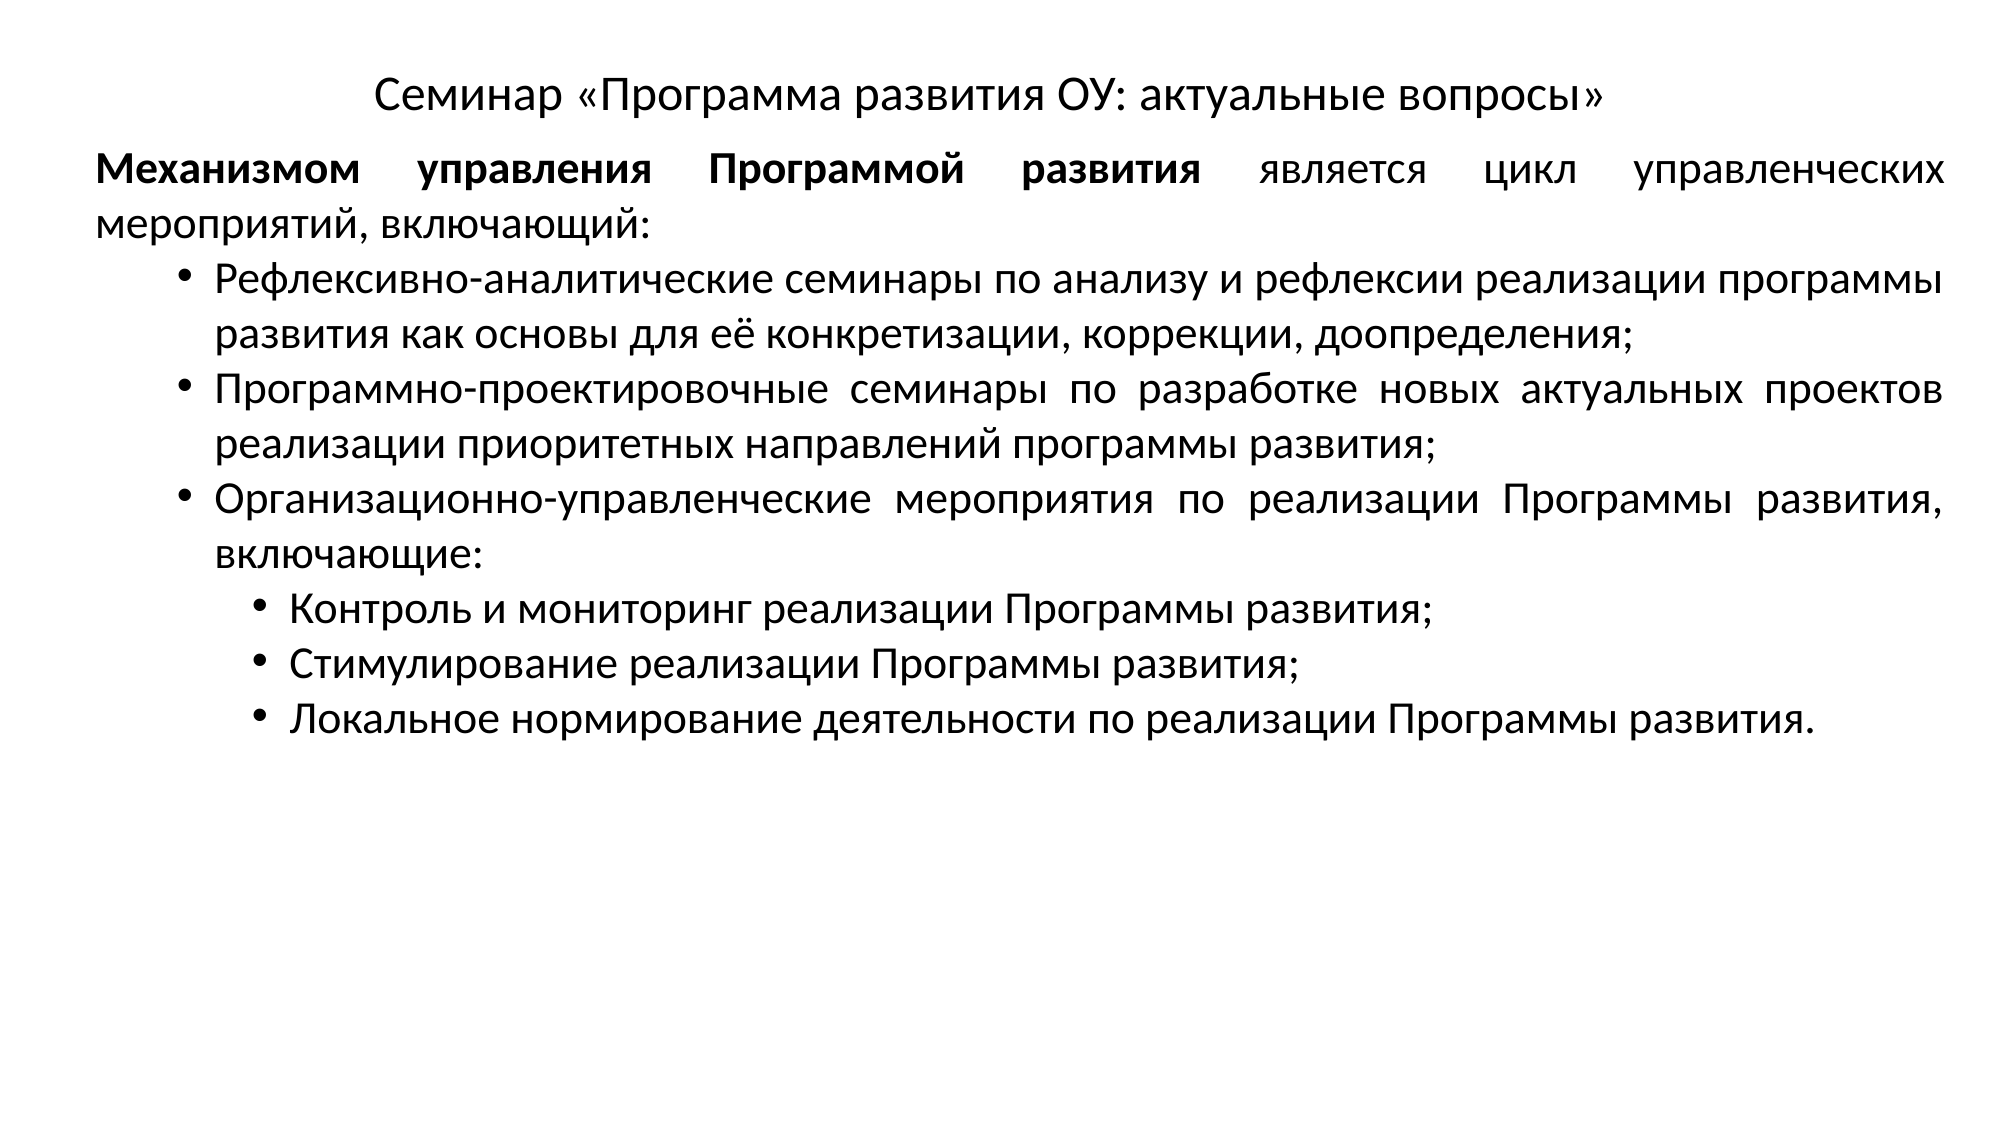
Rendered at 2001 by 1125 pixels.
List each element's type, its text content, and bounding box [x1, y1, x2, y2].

list Механизмом управления Программой развития является цикл управленческих мероприятий, включающий: Рефлексивно-аналитические семинары по анализу и рефлексии реализации программы развития как основы для её конкретизации, коррекции, доопределения; Программно-проектировочные семинары по разработке новых актуальных проектов реализации приоритетных направлений программы развития; Организационно-управленческие мероприятия по реализации Программы развития, включающие: Контроль и мониторинг реализации Программы развития; Стимулирование реализации Программы развития; Локальное нормирование деятельности по реализации Программы развития. [80, 129, 1961, 1066]
text_box Семинар «Программа развития ОУ: актуальные вопросы» [79, 59, 1912, 130]
